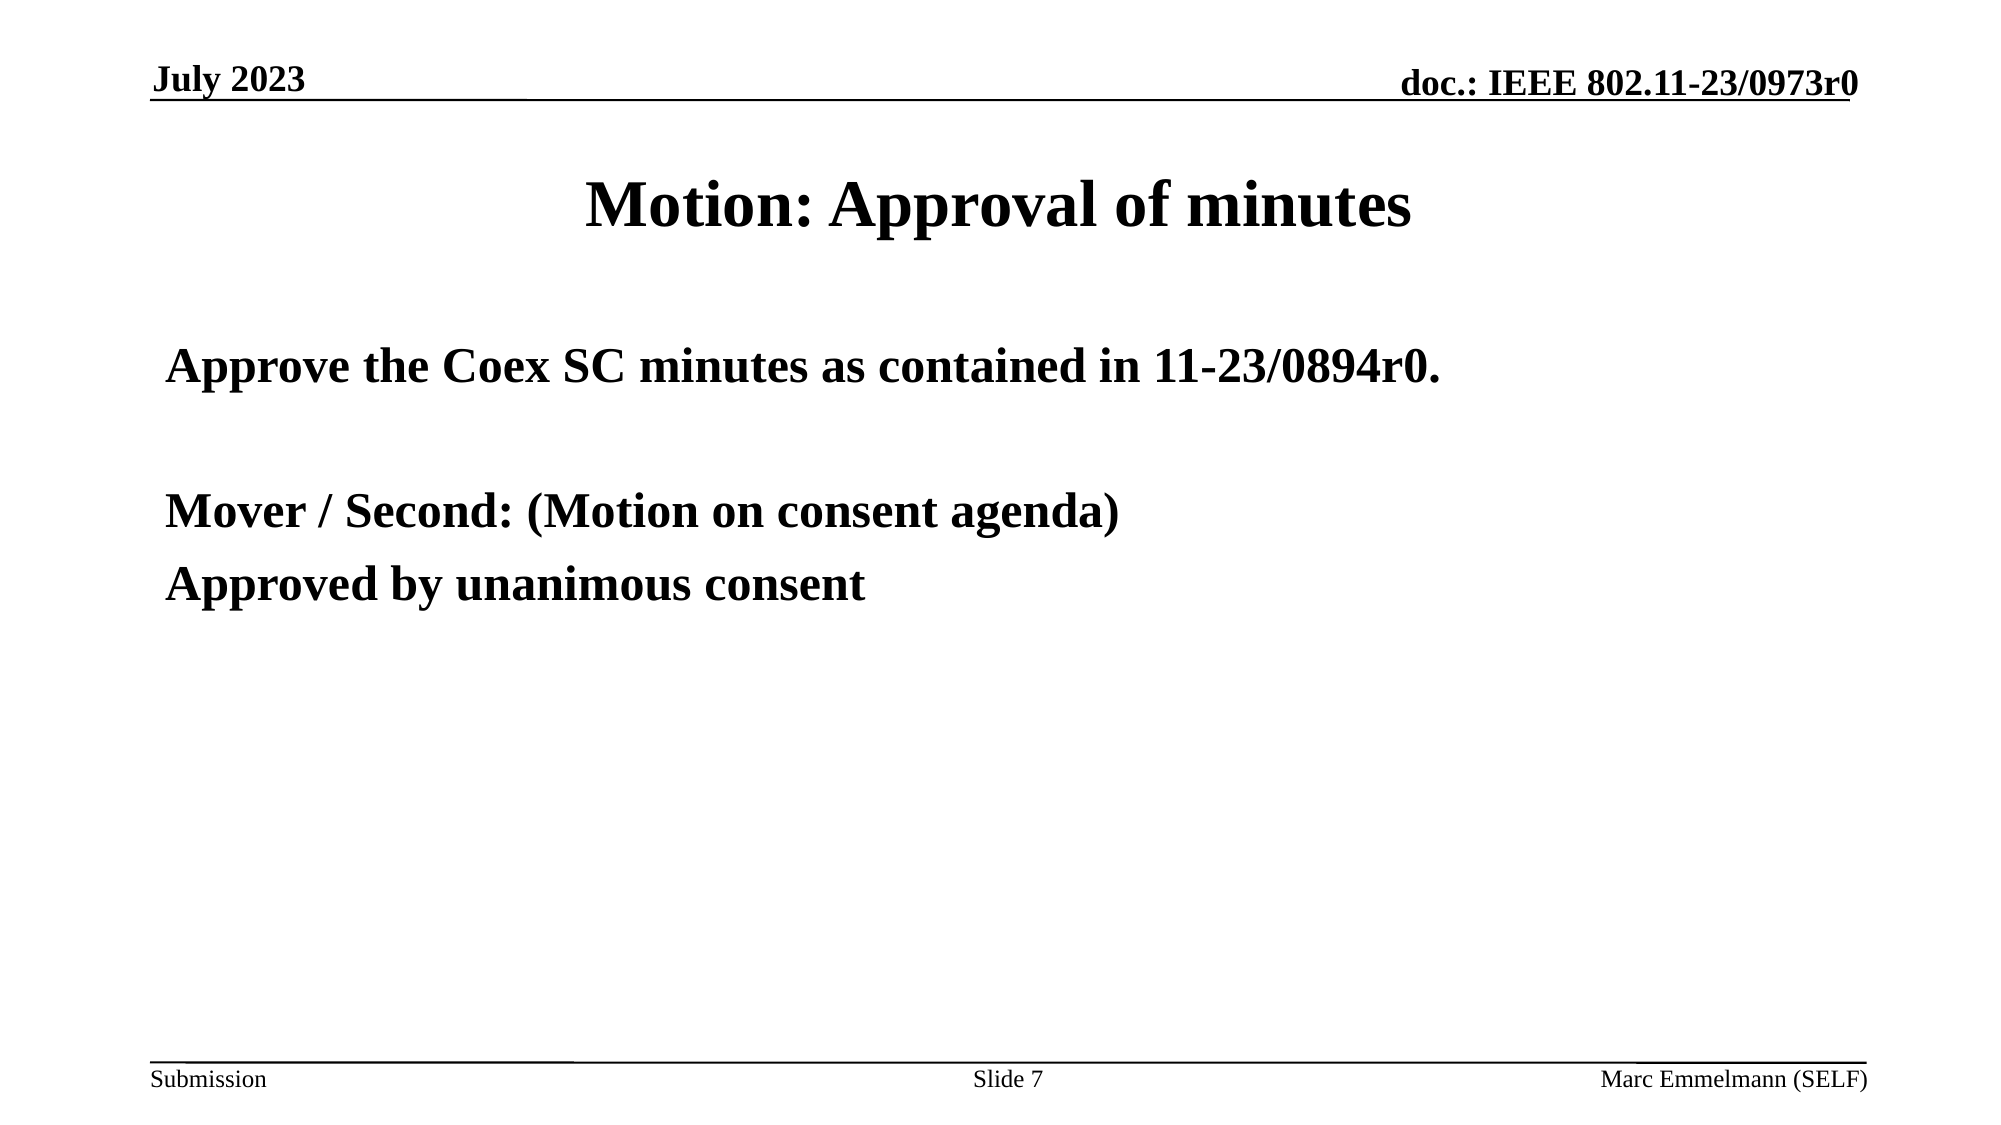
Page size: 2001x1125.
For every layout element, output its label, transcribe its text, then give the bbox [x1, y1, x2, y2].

footer Marc Emmelmann (SELF) [1171, 1061, 1869, 1093]
slide_number Slide 7 [950, 1061, 1067, 1123]
title Motion: Approval of minutes [149, 112, 1850, 288]
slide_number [152, 54, 563, 100]
list Approve the Coex SC minutes as contained in 11-23/0894r0. Mover / Second: (Motion on consent agenda) Approved by unanimous consent [149, 324, 1850, 1000]
